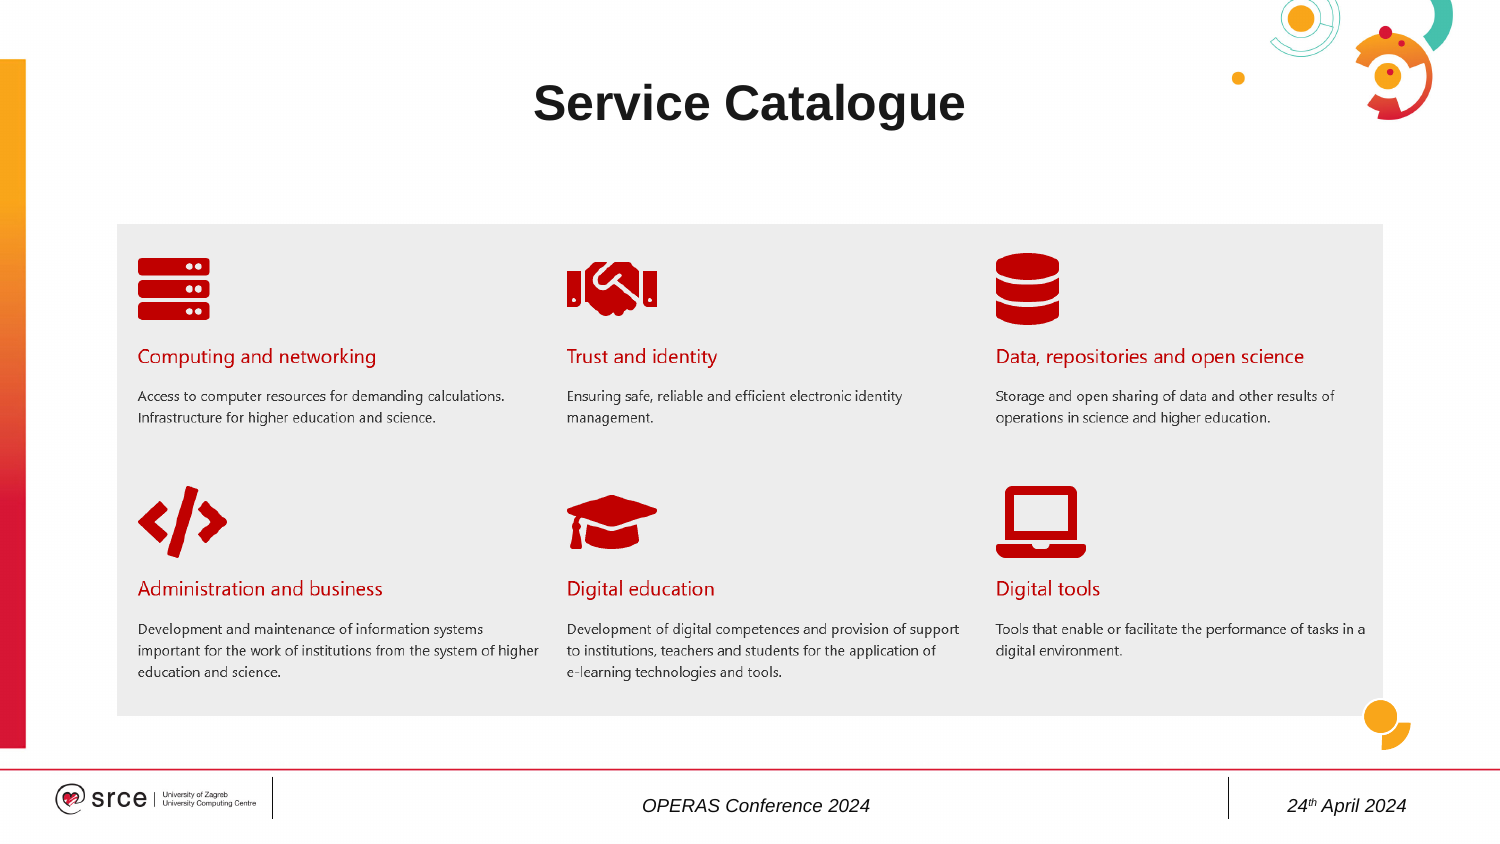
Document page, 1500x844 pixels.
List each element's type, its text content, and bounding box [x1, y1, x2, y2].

picture [0, 0, 1500, 844]
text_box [1354, 694, 1411, 750]
footer OPERAS Conference 2024 [336, 782, 1176, 828]
title Service Catalogue [103, 22, 1397, 186]
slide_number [1240, 782, 1454, 828]
